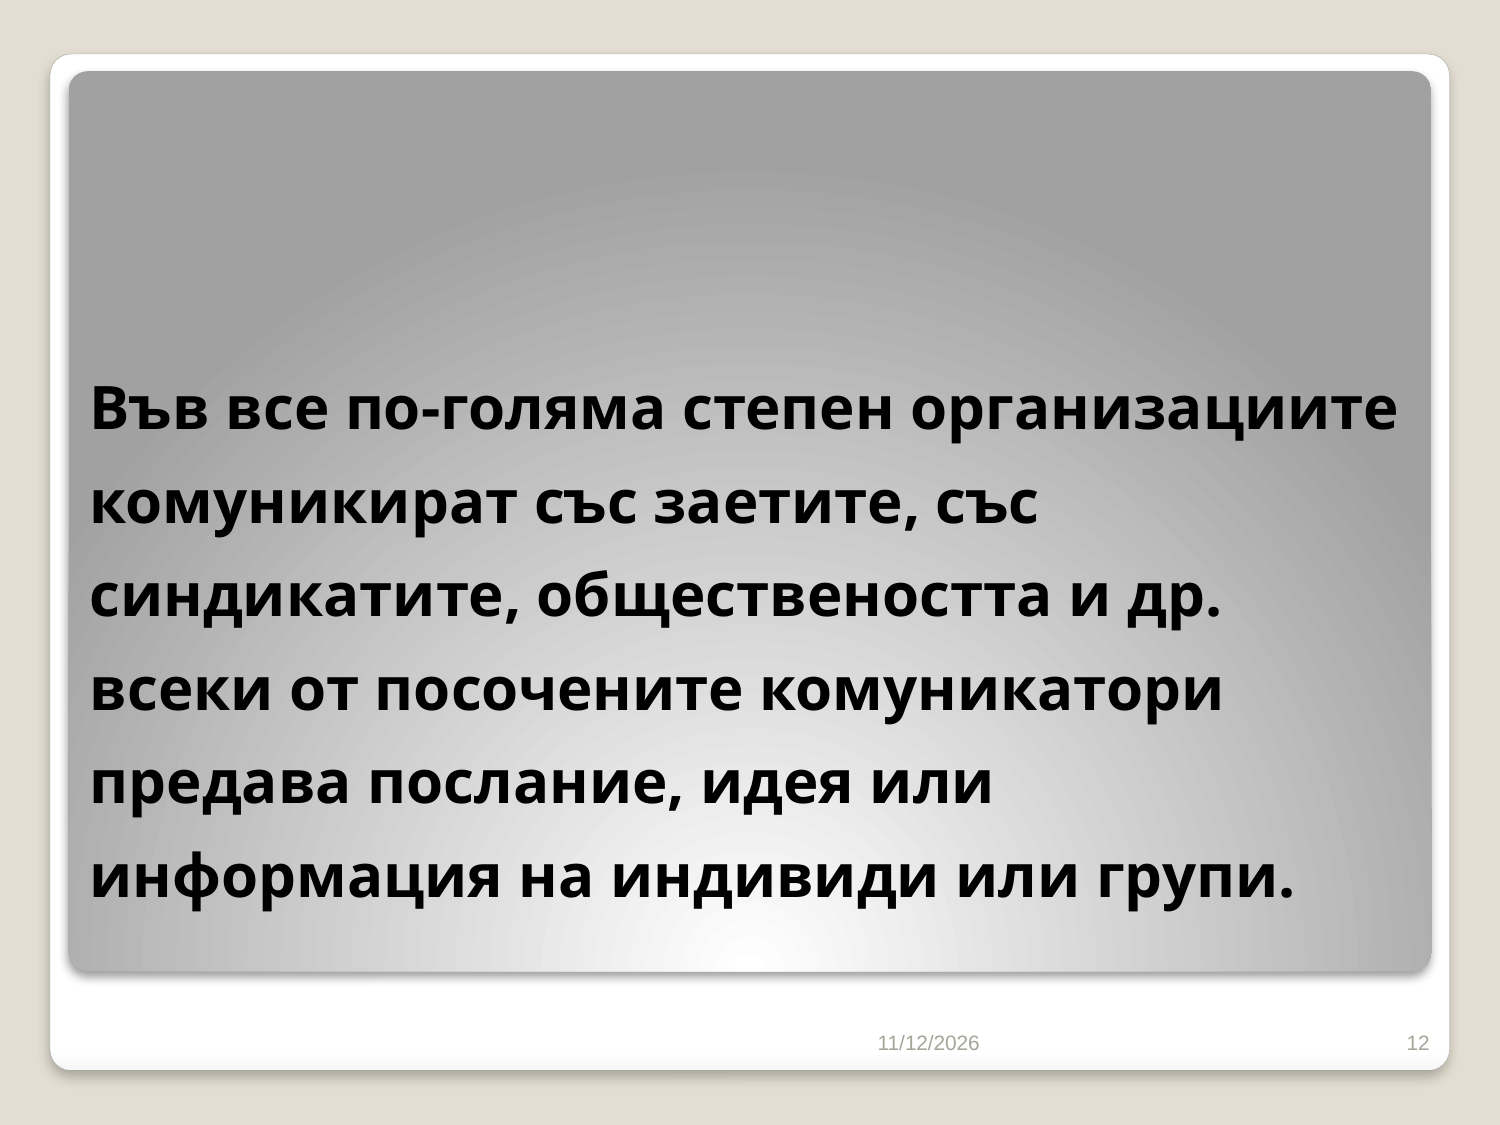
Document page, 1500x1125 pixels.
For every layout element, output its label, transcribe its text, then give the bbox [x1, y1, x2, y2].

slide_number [619, 1002, 995, 1063]
title Във все по-голяма степен организациите комуникират със заетите, със синдикатите, обществеността и др. всеки от посочените комуникатори предава послание, идея или информация на индивиди или групи. [75, 267, 1425, 917]
slide_number 12 [1369, 1002, 1445, 1063]
